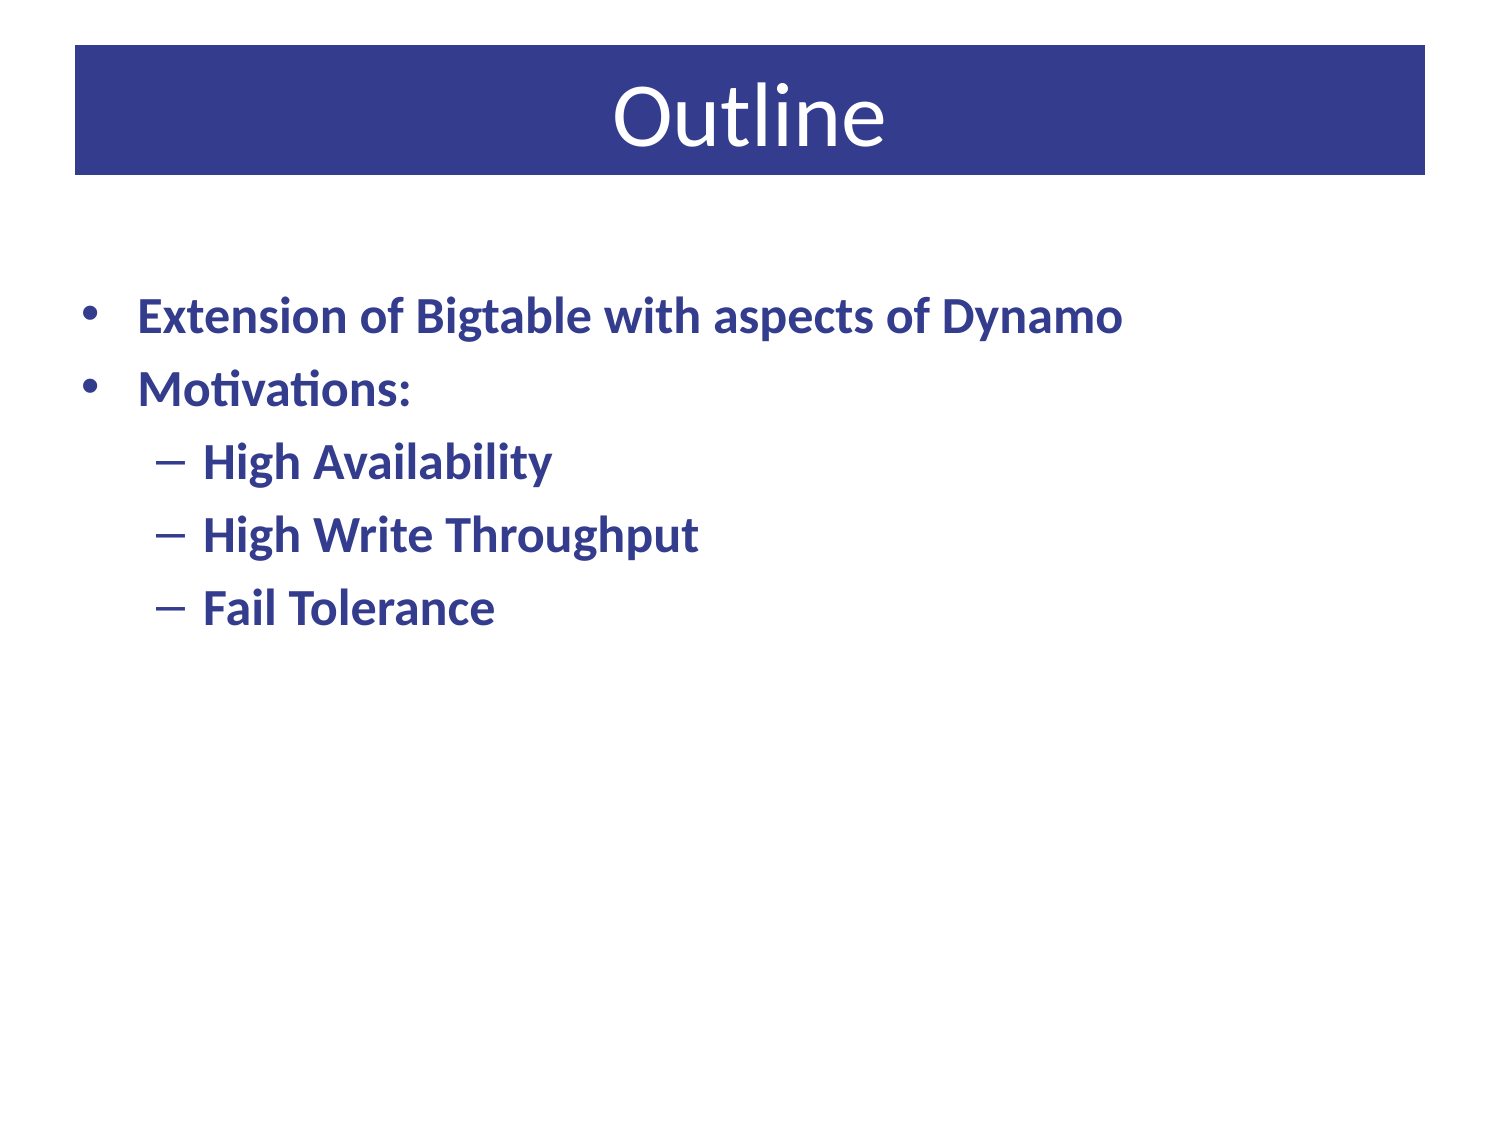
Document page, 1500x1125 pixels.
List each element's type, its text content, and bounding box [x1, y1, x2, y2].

list Extension of Bigtable with aspects of Dynamo Motivations: High Availability High Write Throughput Fail Tolerance [66, 274, 1439, 1072]
title Outline [75, 45, 1425, 175]
